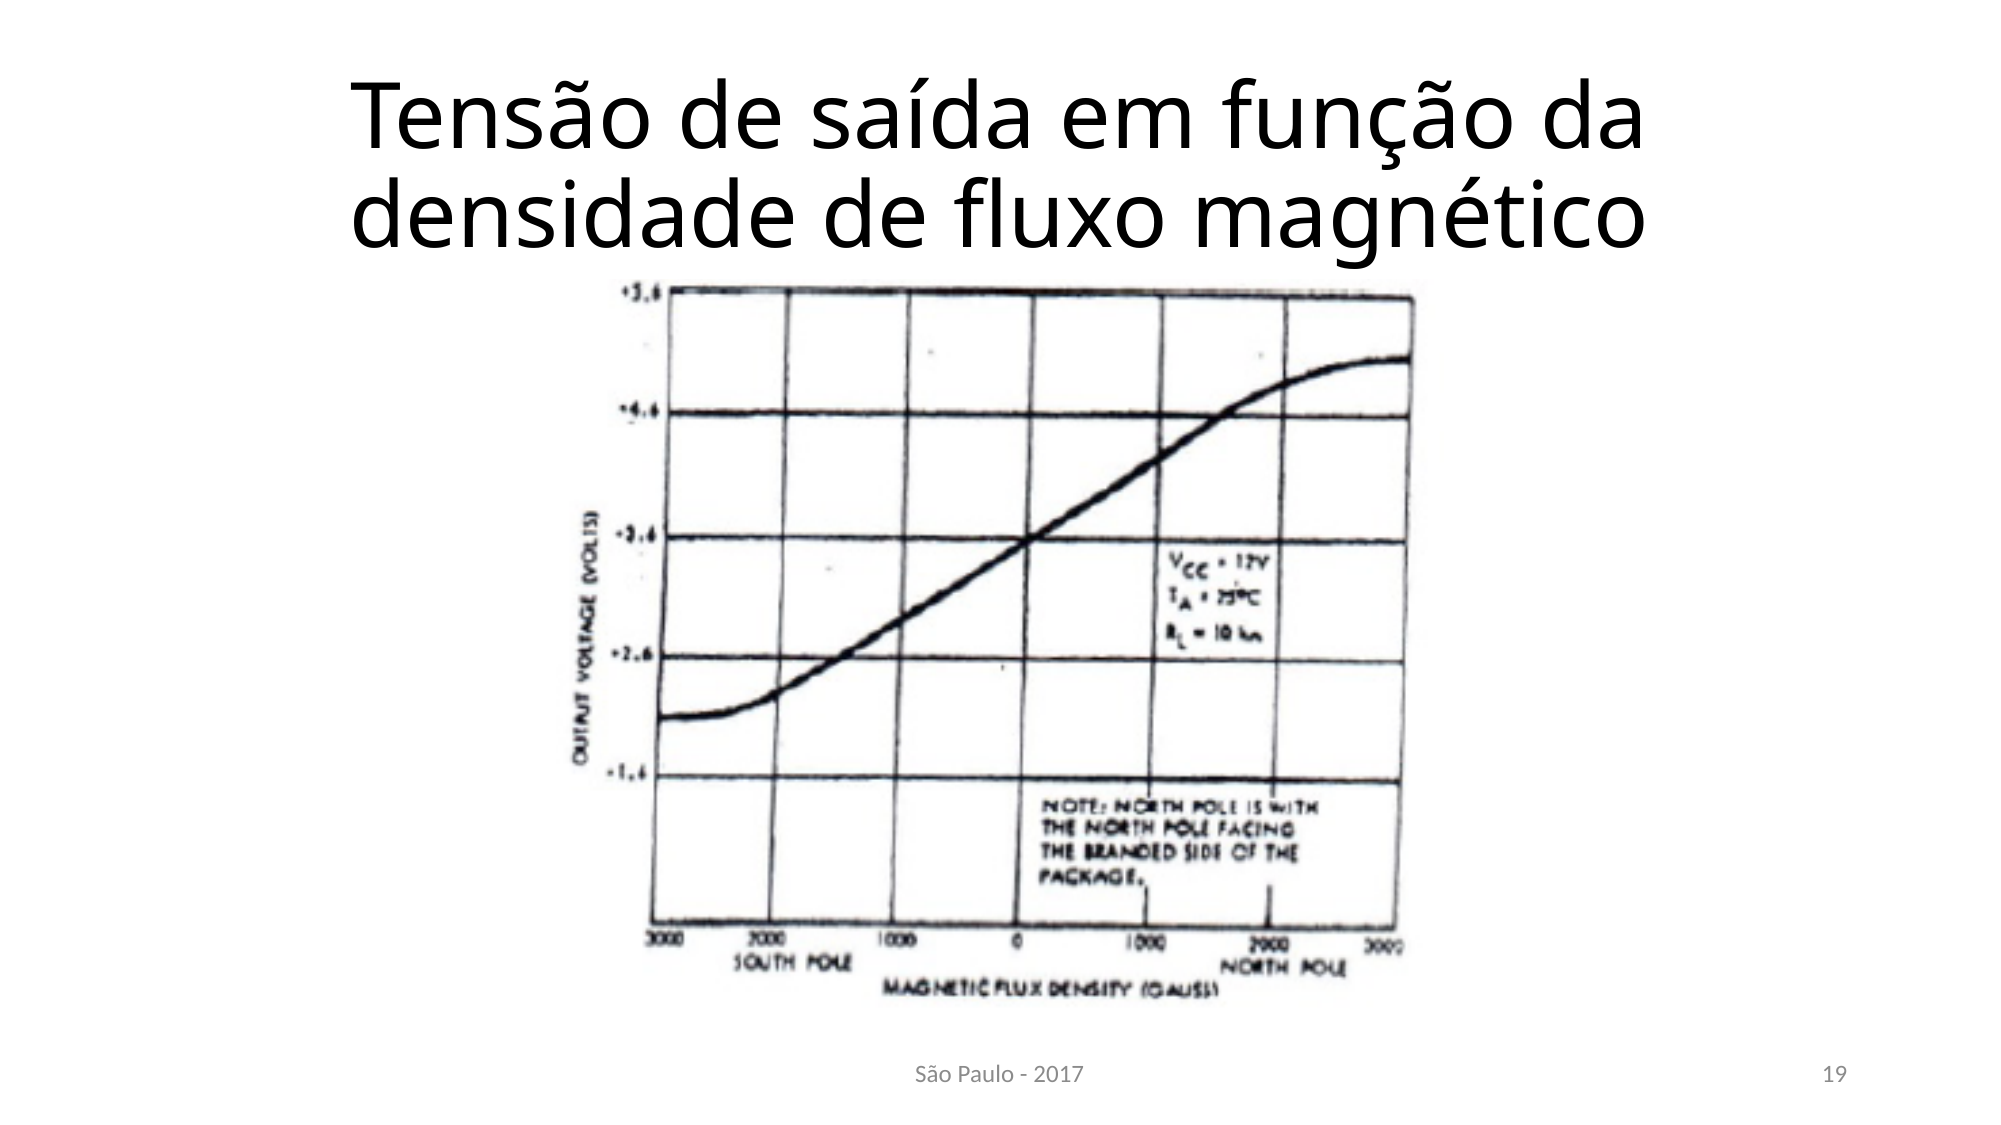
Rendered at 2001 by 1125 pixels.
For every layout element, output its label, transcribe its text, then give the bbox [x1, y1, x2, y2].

title Tensão de saída em função da densidade de fluxo magnético [137, 59, 1863, 278]
footer São Paulo - 2017 [662, 1042, 1338, 1103]
picture [556, 279, 1444, 1009]
slide_number 19 [1412, 1042, 1863, 1103]
